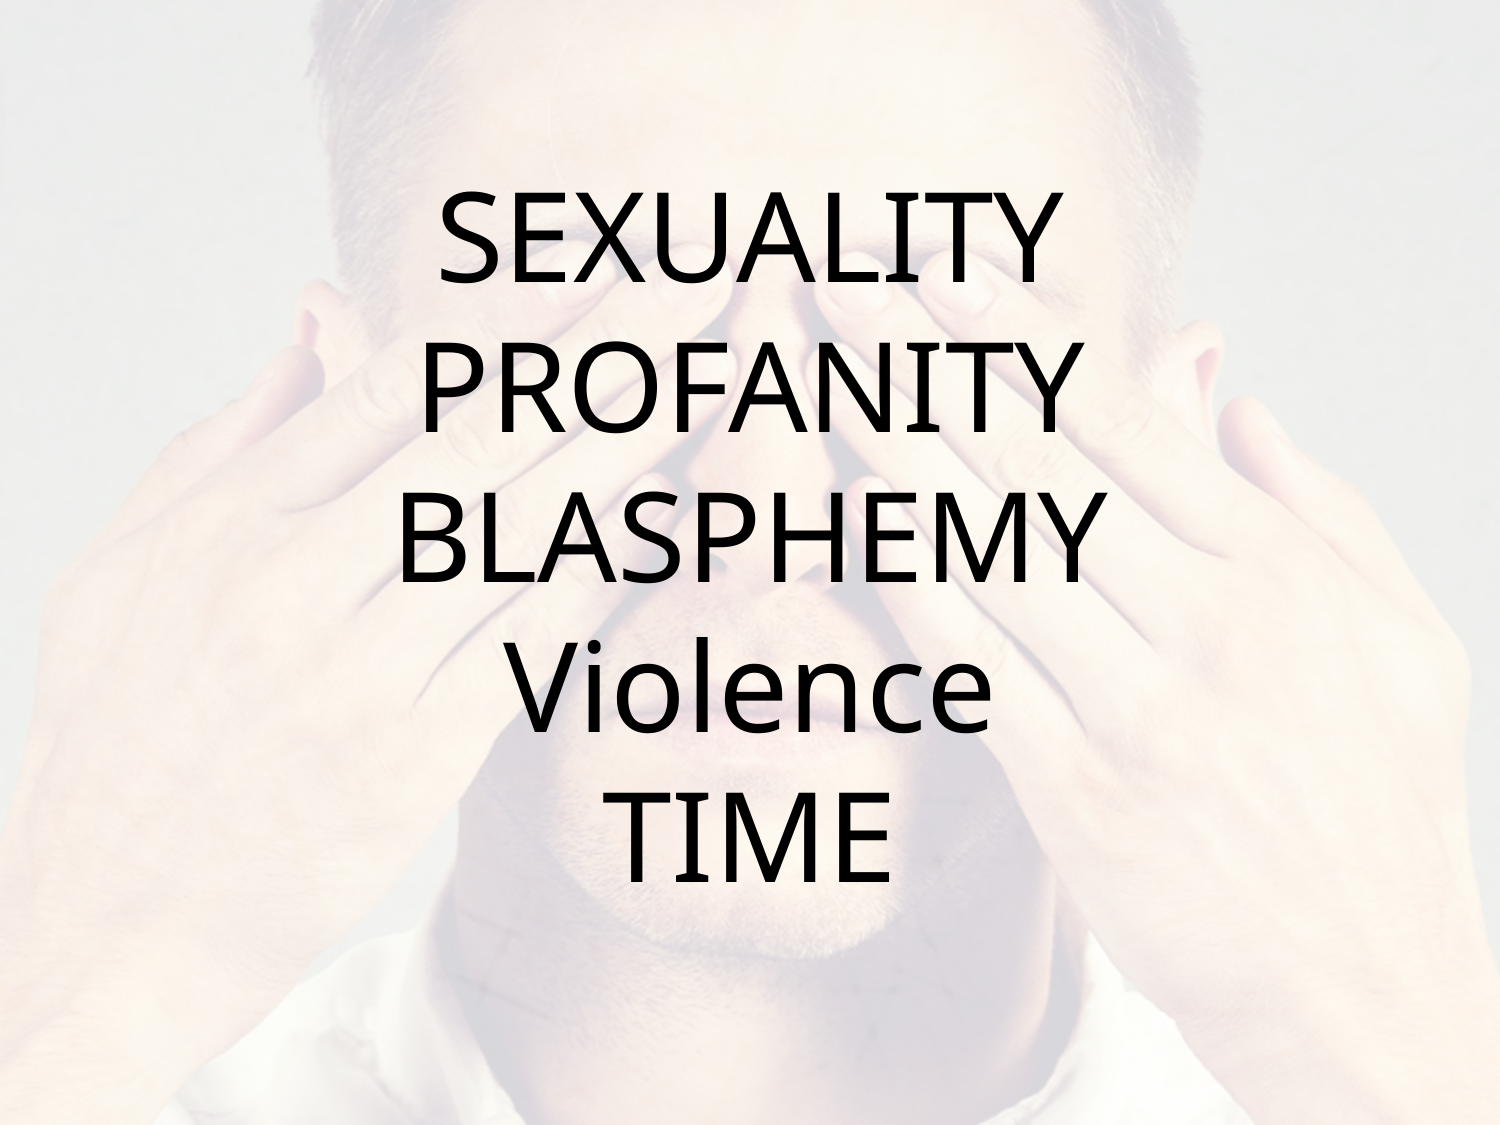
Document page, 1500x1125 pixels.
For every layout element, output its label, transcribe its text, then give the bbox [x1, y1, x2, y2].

text_box SEXUALITY PROFANITY BLASPHEMY Violence TIME [125, 149, 1375, 1000]
